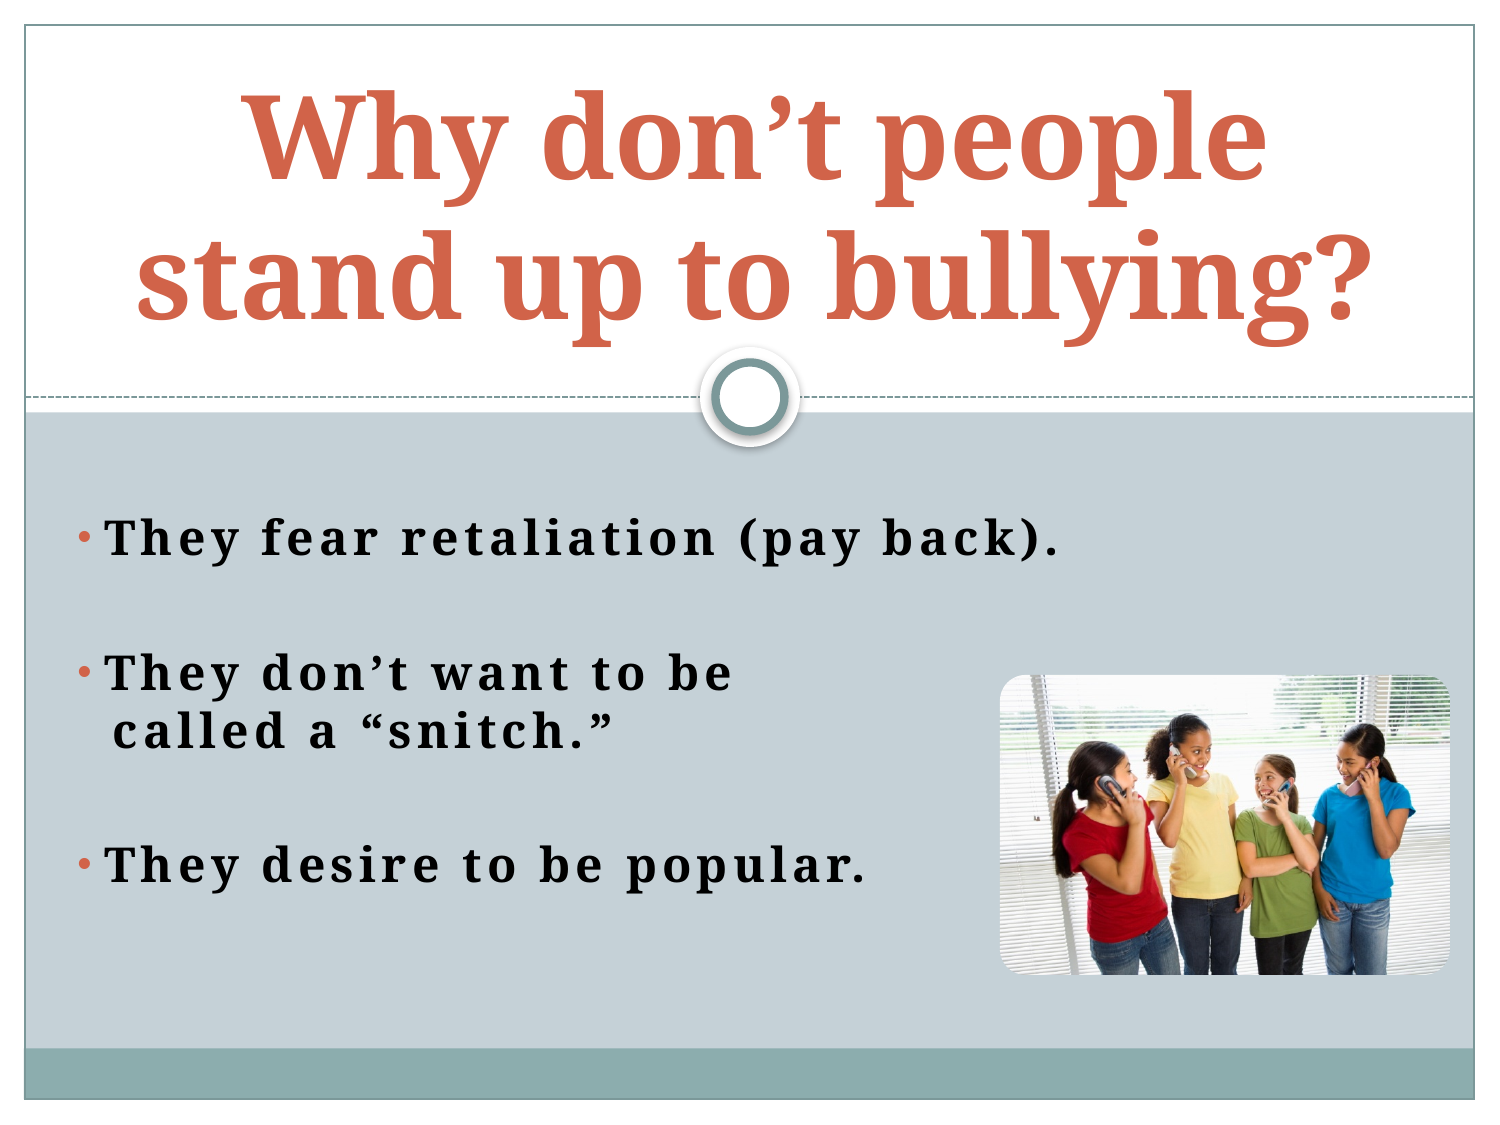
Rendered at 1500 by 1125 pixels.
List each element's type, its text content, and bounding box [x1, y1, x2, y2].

subtitle They fear retaliation (pay back). They don’t want to be called a “snitch.” They desire to be popular. [62, 500, 1463, 950]
picture [999, 674, 1451, 976]
title Why don’t people stand up to bullying? [50, 50, 1463, 350]
